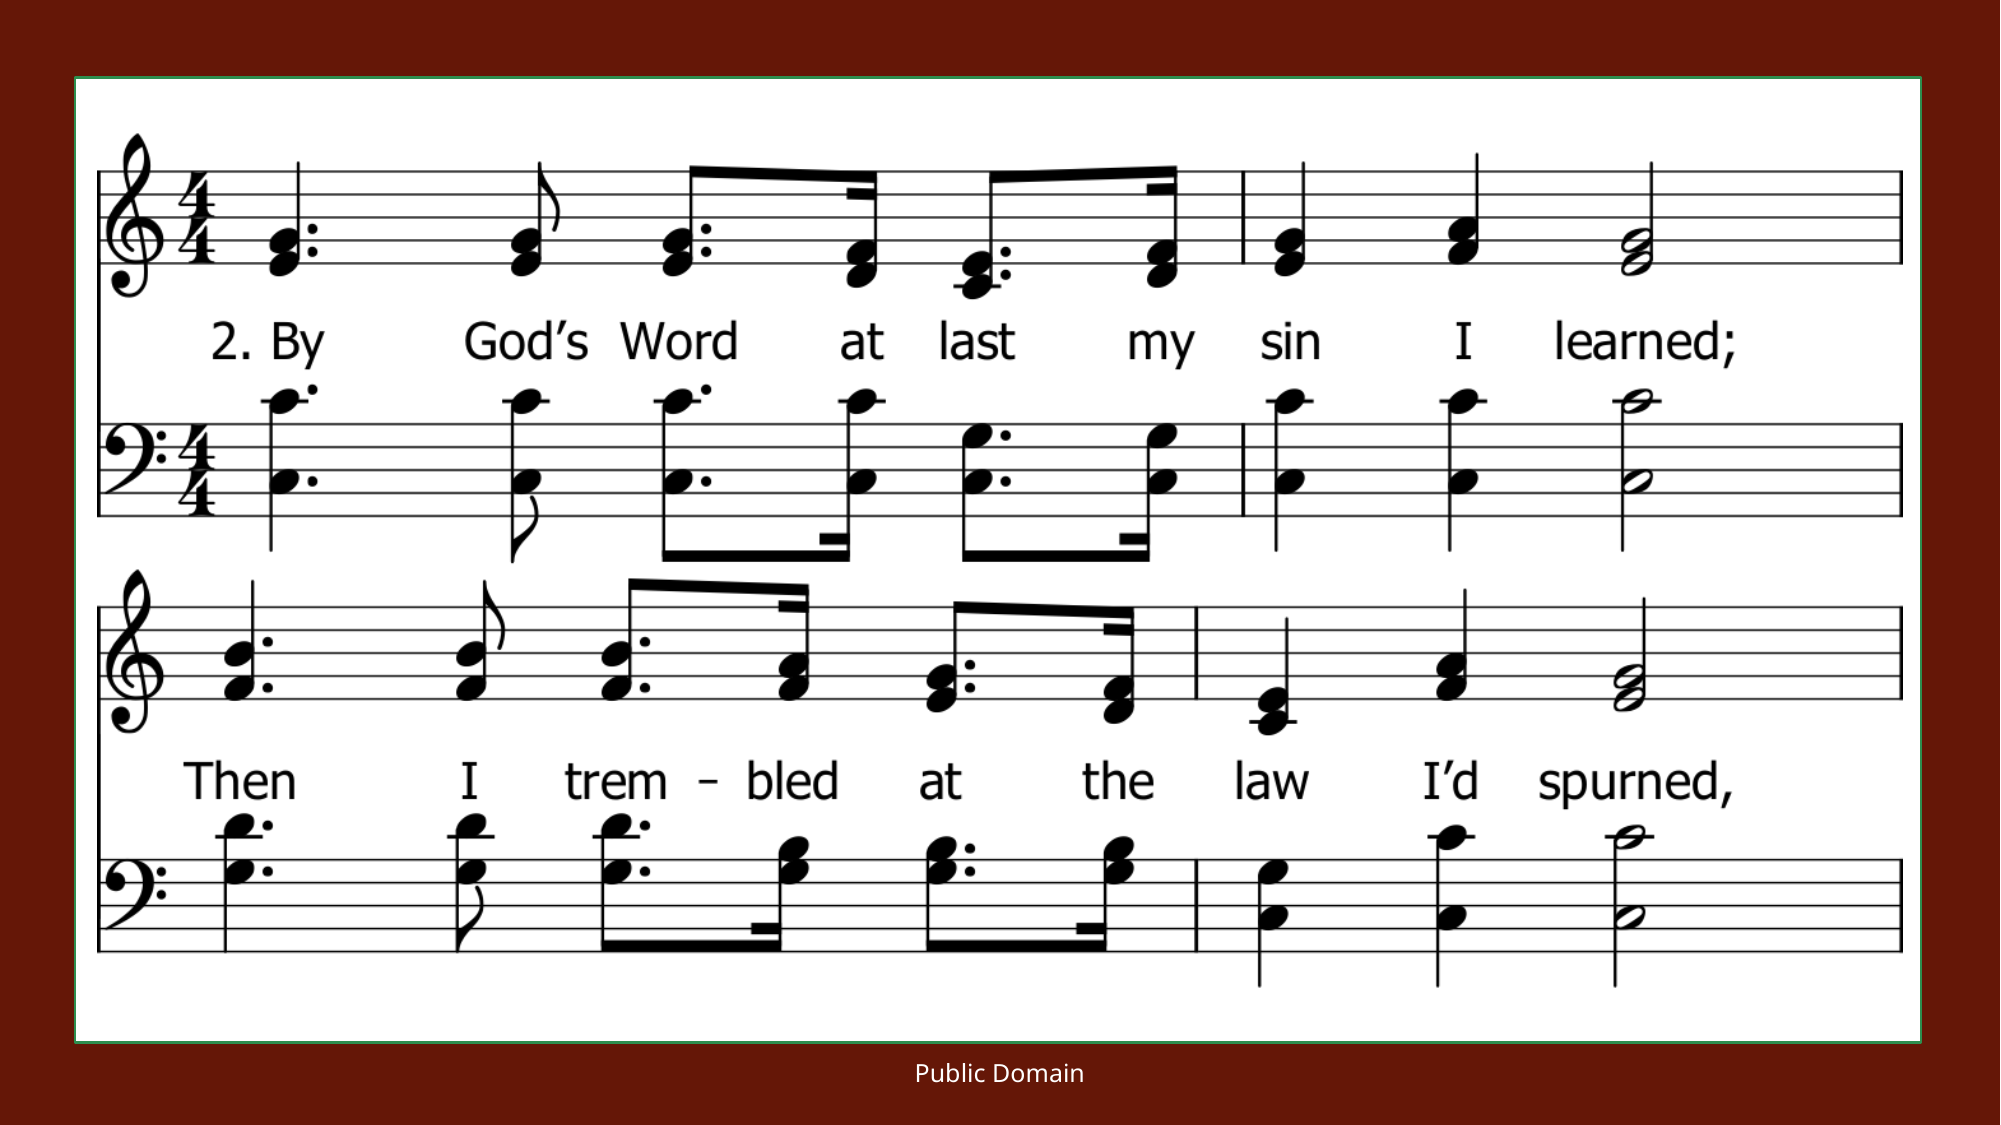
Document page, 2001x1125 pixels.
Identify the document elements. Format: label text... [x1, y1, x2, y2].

picture [97, 131, 1903, 994]
footer Public Domain [662, 1044, 1338, 1103]
text_box [74, 76, 1922, 1044]
